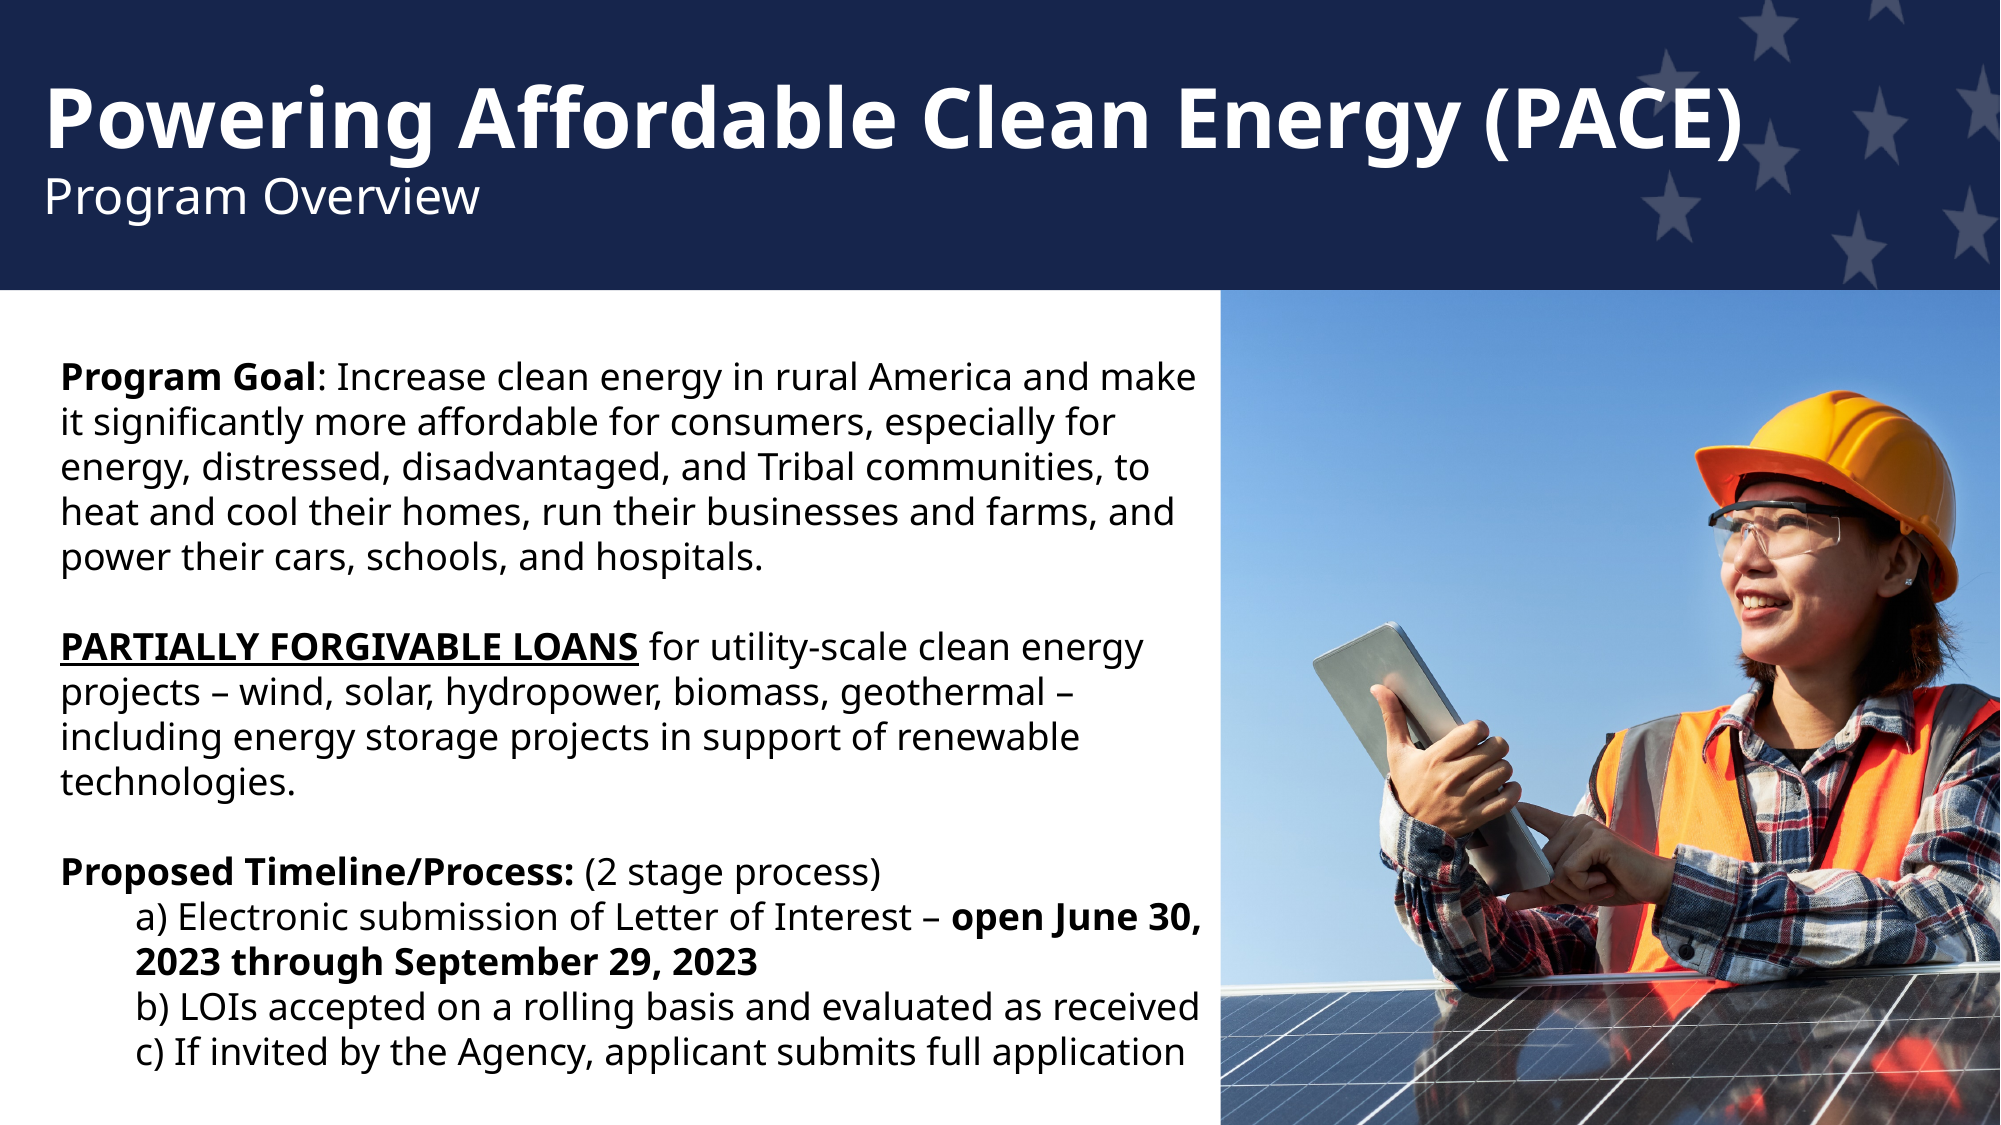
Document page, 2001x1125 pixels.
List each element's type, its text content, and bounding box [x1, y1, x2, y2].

picture [1220, 0, 2000, 1125]
text_box Program Goal: Increase clean energy in rural America and make it significantly more affordable for consumers, especially for energy, distressed, disadvantaged, and Tribal communities, to heat and cool their homes, run their businesses and farms, and power their cars, schools, and hospitals. PARTIALLY FORGIVABLE LOANS for utility-scale clean energy projects – wind, solar, hydropower, biomass, geothermal – including energy storage projects in support of renewable technologies. Proposed Timeline/Process: (2 stage process) a) Electronic submission of Letter of Interest – open June 30, 2023 through September 29, 2023 b) LOIs accepted on a rolling basis and evaluated as received c) If invited by the Agency, applicant submits full application [45, 345, 1220, 1125]
title Powering Affordable Clean Energy (PACE) Program Overview [29, 25, 1971, 264]
